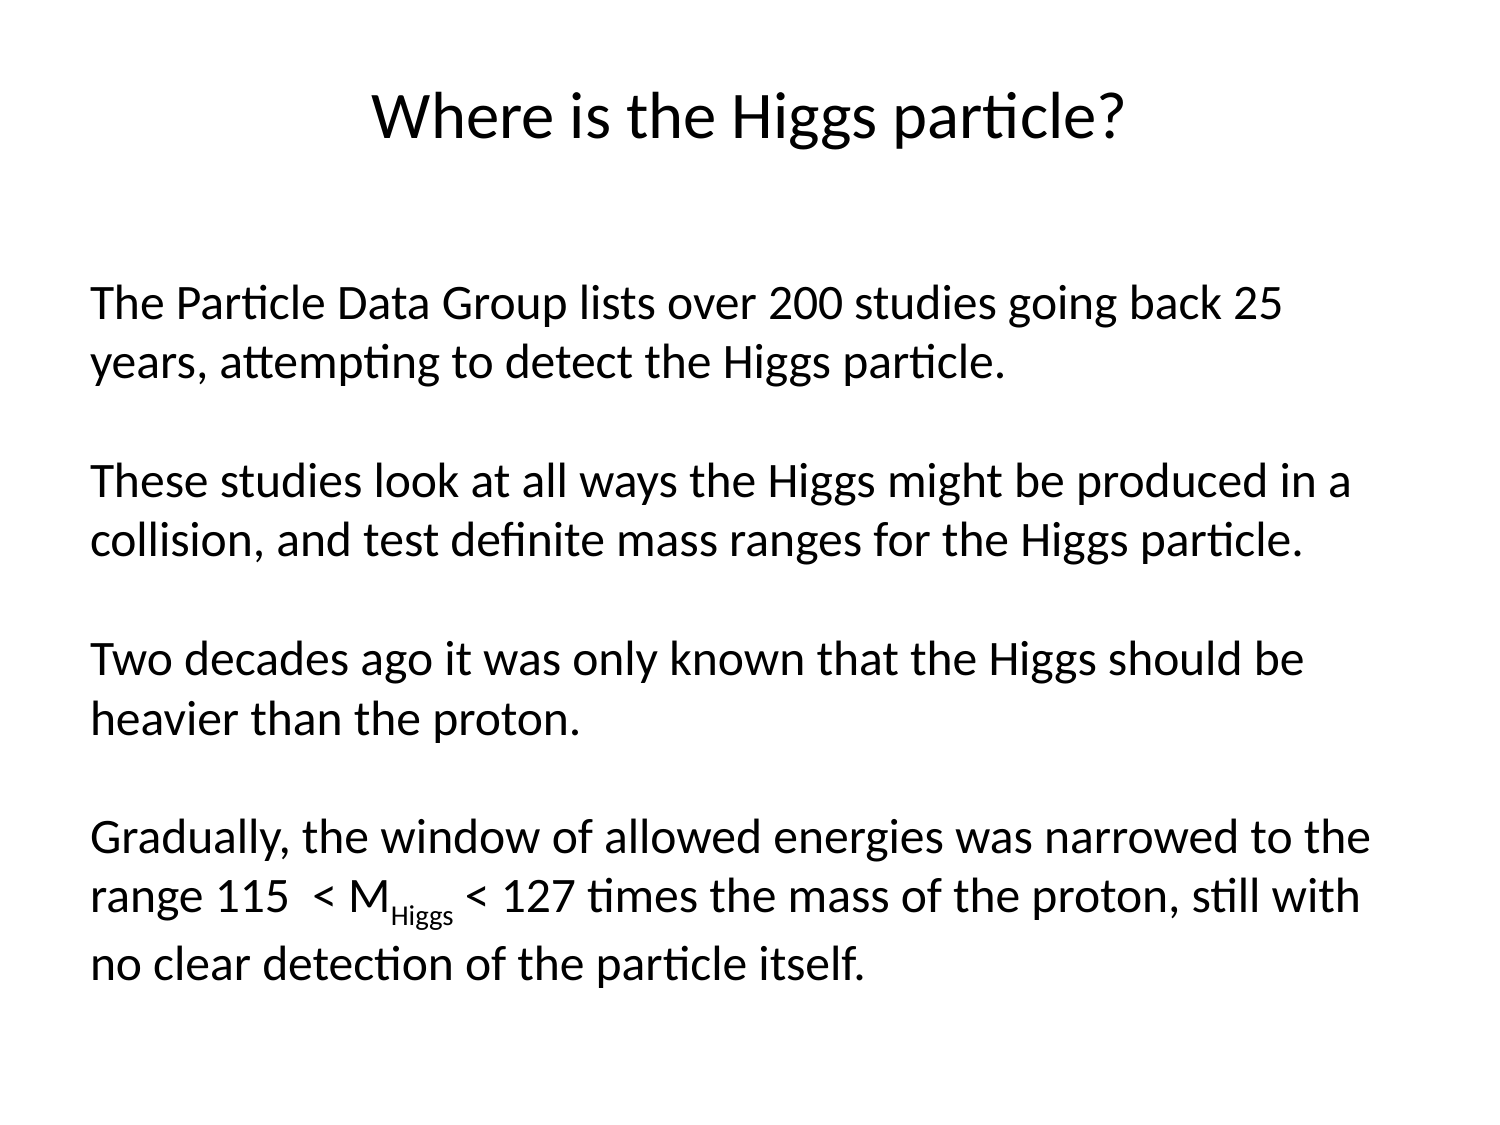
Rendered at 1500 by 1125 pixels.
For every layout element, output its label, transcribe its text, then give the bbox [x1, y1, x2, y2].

list The Particle Data Group lists over 200 studies going back 25 years, attempting to detect the Higgs particle. These studies look at all ways the Higgs might be produced in a collision, and test definite mass ranges for the Higgs particle. Two decades ago it was only known that the Higgs should be heavier than the proton. Gradually, the window of allowed energies was narrowed to the range 115 < MHiggs < 127 times the mass of the proton, still with no clear detection of the particle itself. [75, 262, 1425, 1005]
title Where is the Higgs particle? [75, 45, 1425, 179]
